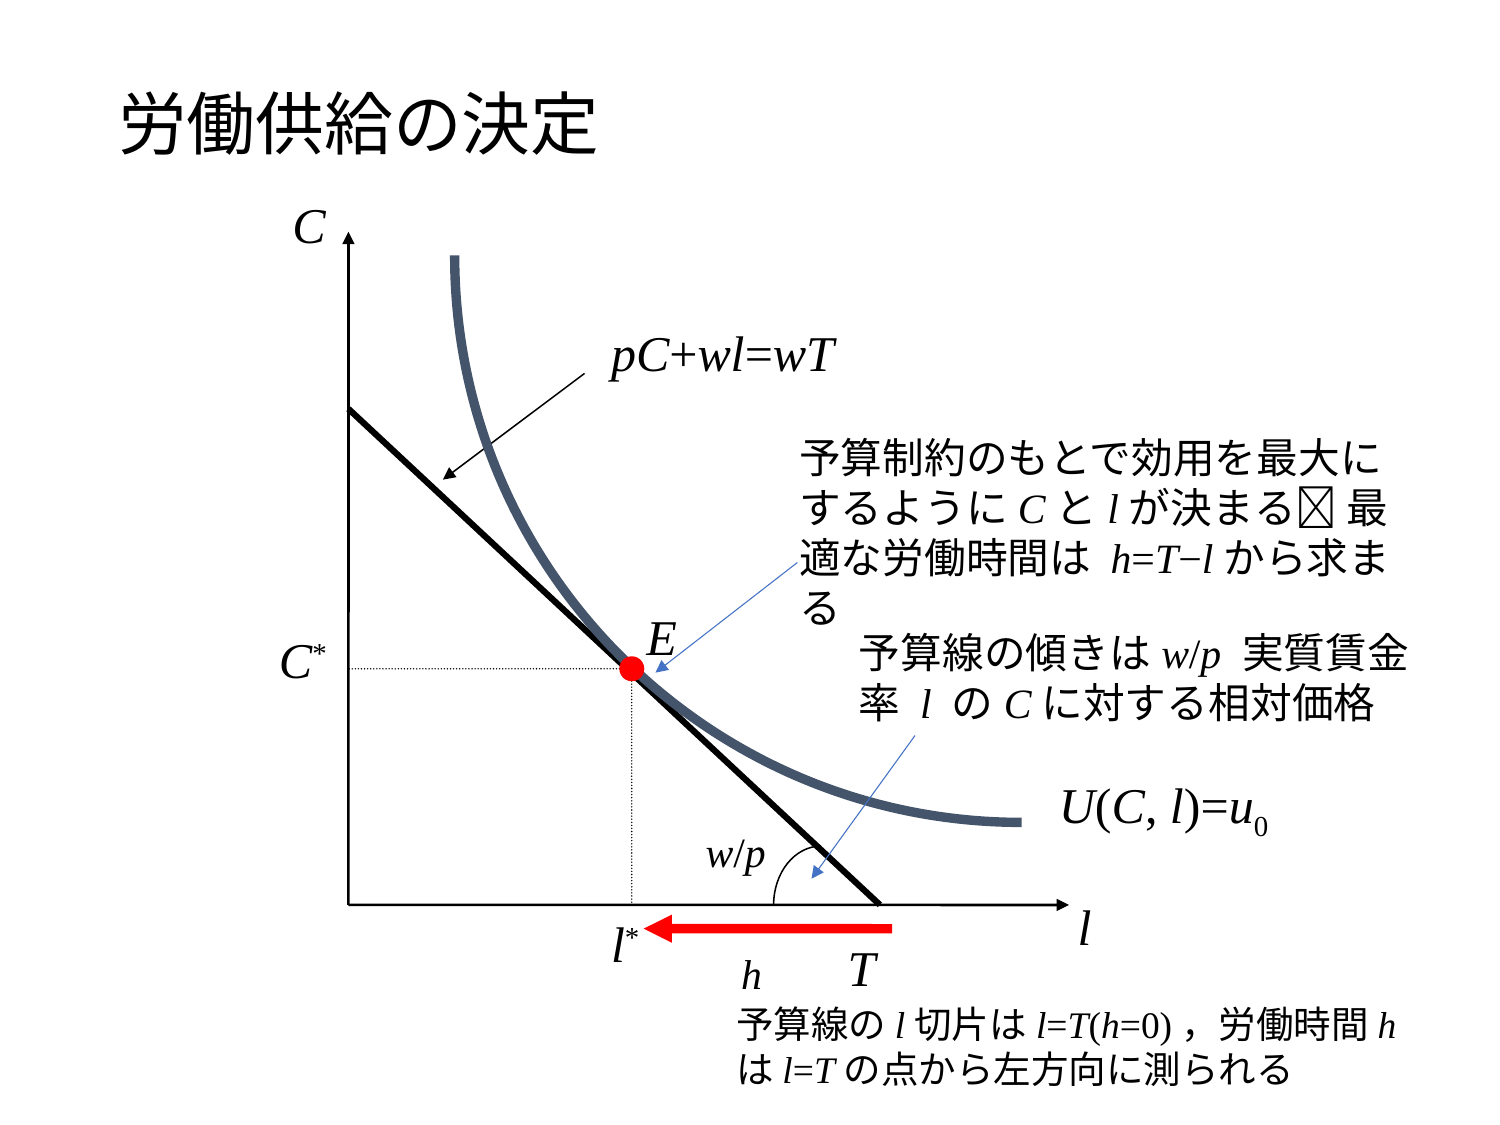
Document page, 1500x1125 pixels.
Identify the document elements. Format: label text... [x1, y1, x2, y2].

text_box [620, 657, 644, 681]
text_box [643, 922, 893, 935]
text_box 予算制約のもとで効用を最大にするようにCとlが決まる 最適な労働時間は h=T−lから求まる [784, 424, 1427, 640]
text_box [916, 735, 1022, 823]
text_box w/p [690, 810, 786, 886]
text_box [442, 446, 487, 480]
title 労働供給の決定 [103, 59, 833, 195]
text_box h [726, 940, 774, 993]
text_box 予算線の傾きはw/p 実質賃金率 l のCに対する相対価格 [844, 619, 1427, 735]
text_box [655, 562, 798, 674]
text_box T [832, 929, 892, 993]
text_box C* [264, 620, 371, 696]
text_box C [277, 186, 361, 261]
text_box 予算線のl切片はl=T(h=0)，労働時間hはl=Tの点から左方向に測られる [721, 993, 1454, 1099]
text_box [454, 255, 1022, 660]
text_box E [631, 597, 655, 673]
text_box U(C, l)=u0 [1044, 766, 1284, 850]
text_box [641, 640, 844, 782]
text_box l* [596, 904, 680, 980]
text_box [773, 847, 822, 905]
text_box l [1062, 888, 1146, 964]
text_box [680, 898, 1062, 912]
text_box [811, 735, 916, 879]
